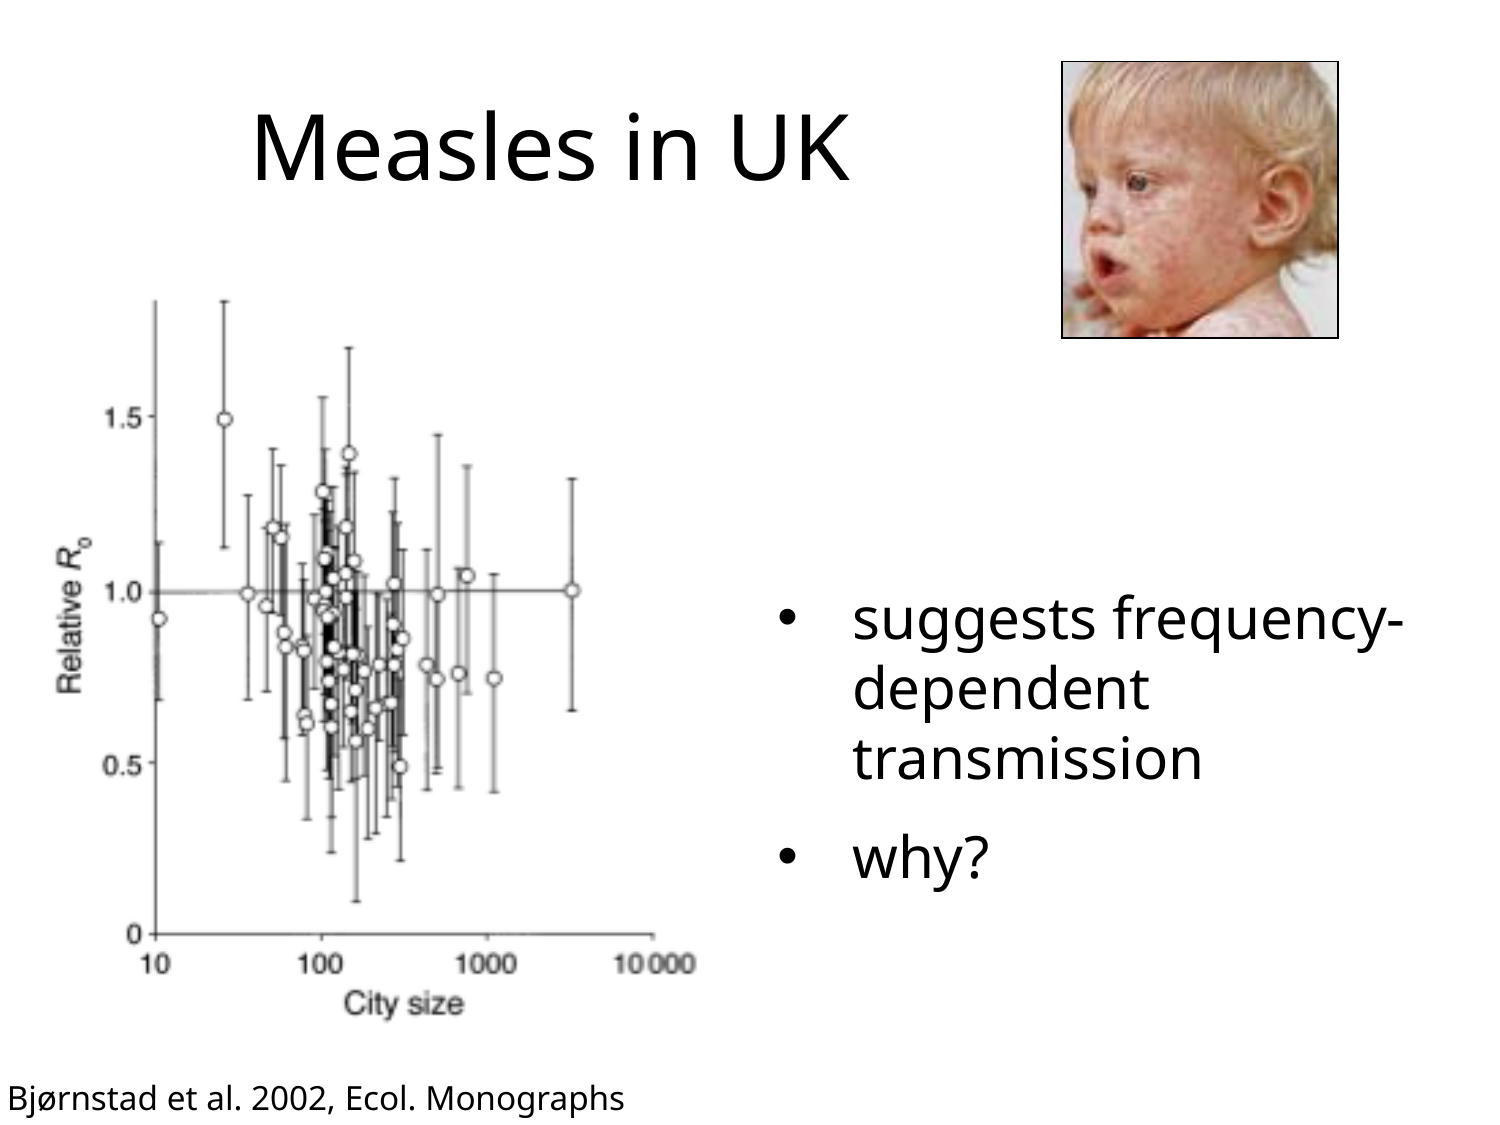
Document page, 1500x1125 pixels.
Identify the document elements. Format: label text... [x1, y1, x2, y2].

text_box suggests frequency-dependent transmission why? [762, 474, 1425, 898]
picture [1062, 62, 1338, 338]
title Measles in UK [74, 49, 1026, 238]
picture [0, 274, 738, 1040]
text_box Bjørnstad et al. 2002, Ecol. Monographs [0, 1069, 641, 1125]
